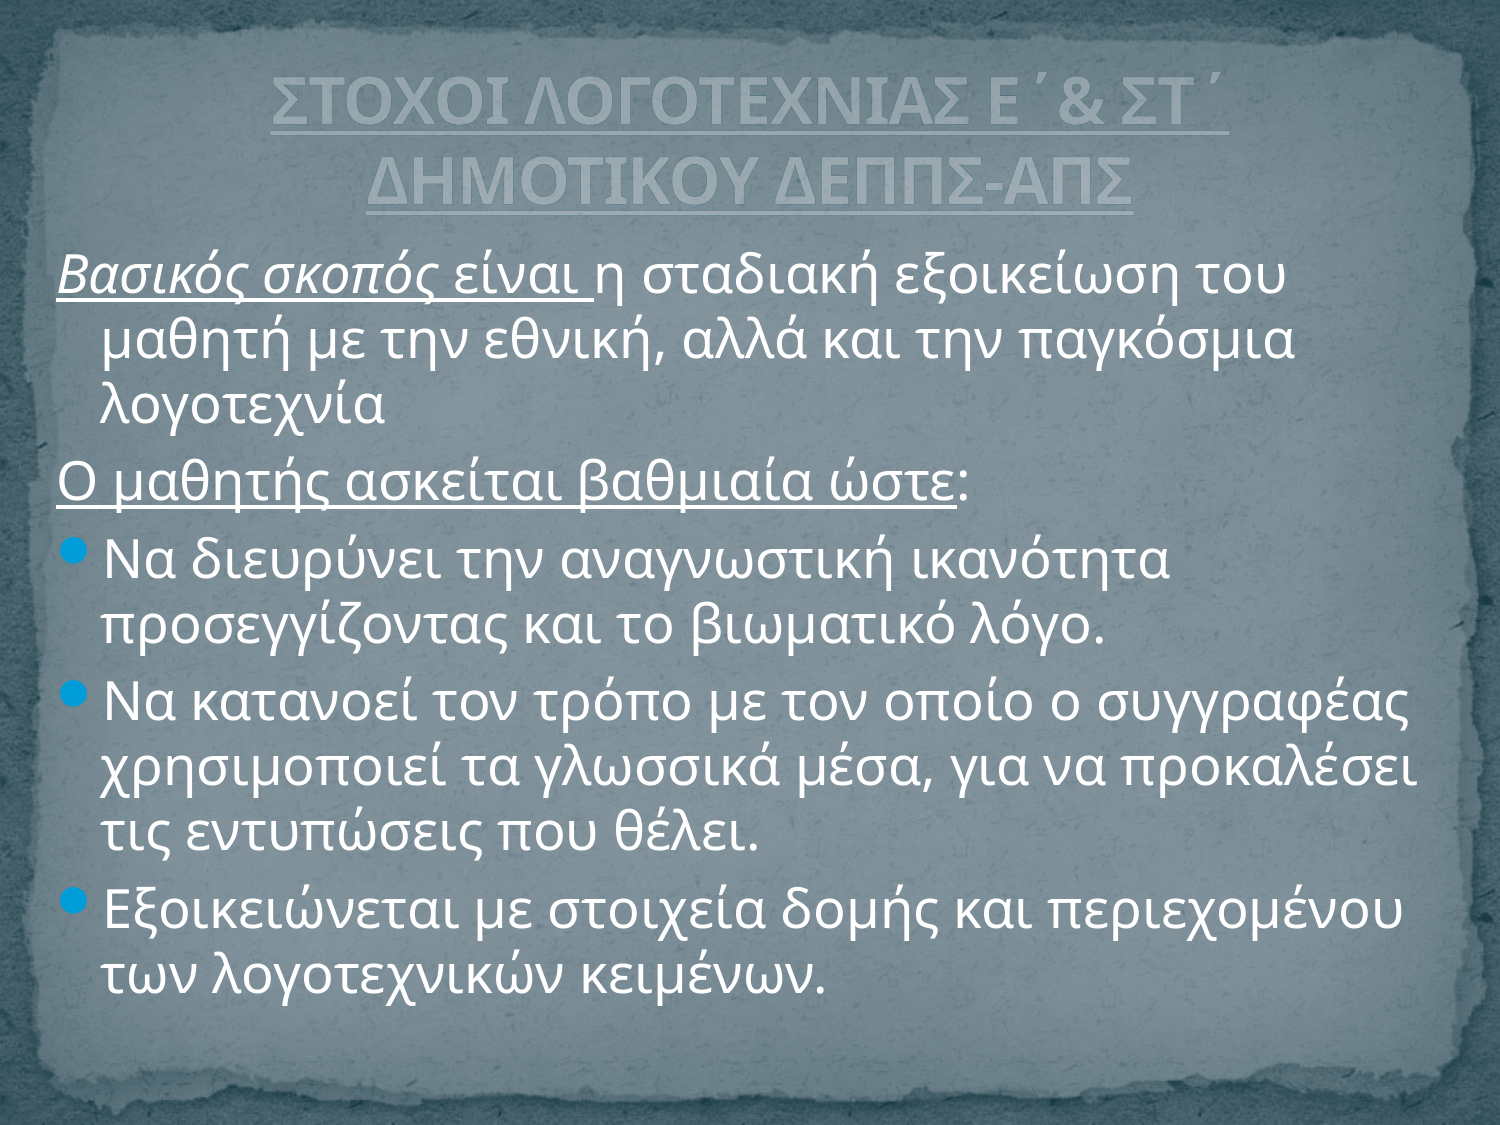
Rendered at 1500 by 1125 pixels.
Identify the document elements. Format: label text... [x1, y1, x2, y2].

title ΣΤΟΧΟΙ ΛΟΓΟΤΕΧΝΙΑΣ Ε΄& ΣΤ΄ ΔΗΜΟΤΙΚΟΥ ΔΕΠΠΣ-ΑΠΣ [74, 37, 1425, 225]
list Βασικός σκοπός είναι η σταδιακή εξοικείωση του μαθητή με την εθνική, αλλά και την παγκόσμια λογοτεχνία Ο μαθητής ασκείται βαθμιαία ώστε: Να διευρύνει την αναγνωστική ικανότητα προσεγγίζοντας και το βιωματικό λόγο. Να κατανοεί τον τρόπο με τον οποίο ο συγγραφέας χρησιμοποιεί τα γλωσσικά μέσα, για να προκαλέσει τις εντυπώσεις που θέλει. Εξοικειώνεται με στοιχεία δομής και περιεχομένου των λογοτεχνικών κειμένων. [40, 231, 1454, 1082]
